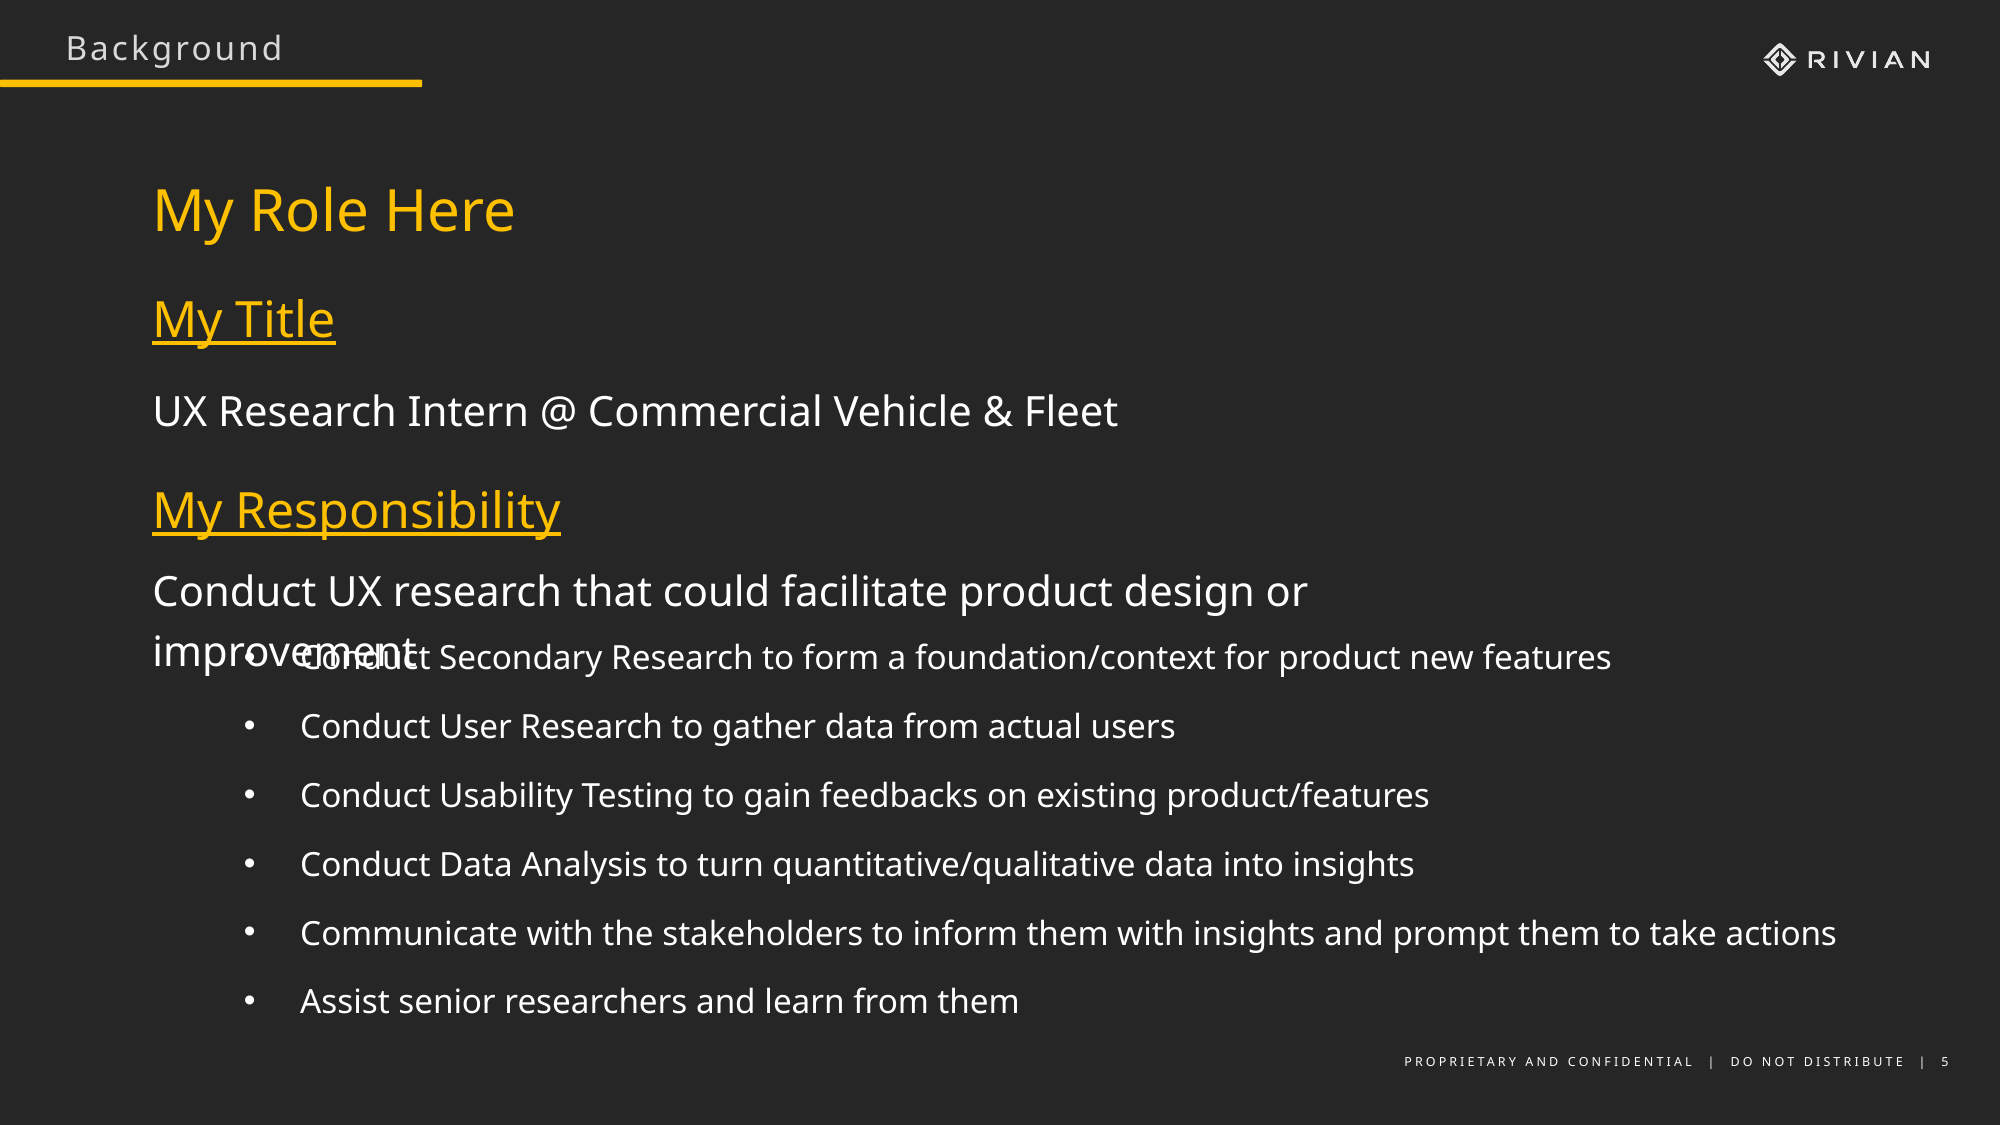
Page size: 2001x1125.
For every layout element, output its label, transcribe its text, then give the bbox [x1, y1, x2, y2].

list UX Research Intern @ Commercial Vehicle & Fleet [137, 367, 1284, 454]
text_box My Role Here [137, 165, 1138, 251]
text_box Conduct Secondary Research to form a foundation/context for product new features Conduct User Research to gather data from actual users Conduct Usability Testing to gain feedbacks on existing product/features Conduct Data Analysis to turn quantitative/qualitative data into insights Communicate with the stakeholders to inform them with insights and prompt them to take actions Assist senior researchers and learn from them [228, 621, 1859, 1008]
text_box PROPRIETARY AND CONFIDENTIAL | DO NOT DISTRIBUTE | 5 [1368, 1052, 1952, 1086]
text_box [0, 78, 424, 89]
text_box My Title [137, 279, 1138, 355]
text_box My Responsibility [137, 471, 1138, 546]
text_box Conduct UX research that could facilitate product design or improvement [137, 547, 1580, 623]
picture [1763, 43, 1929, 76]
text_box Background [50, 20, 1051, 75]
